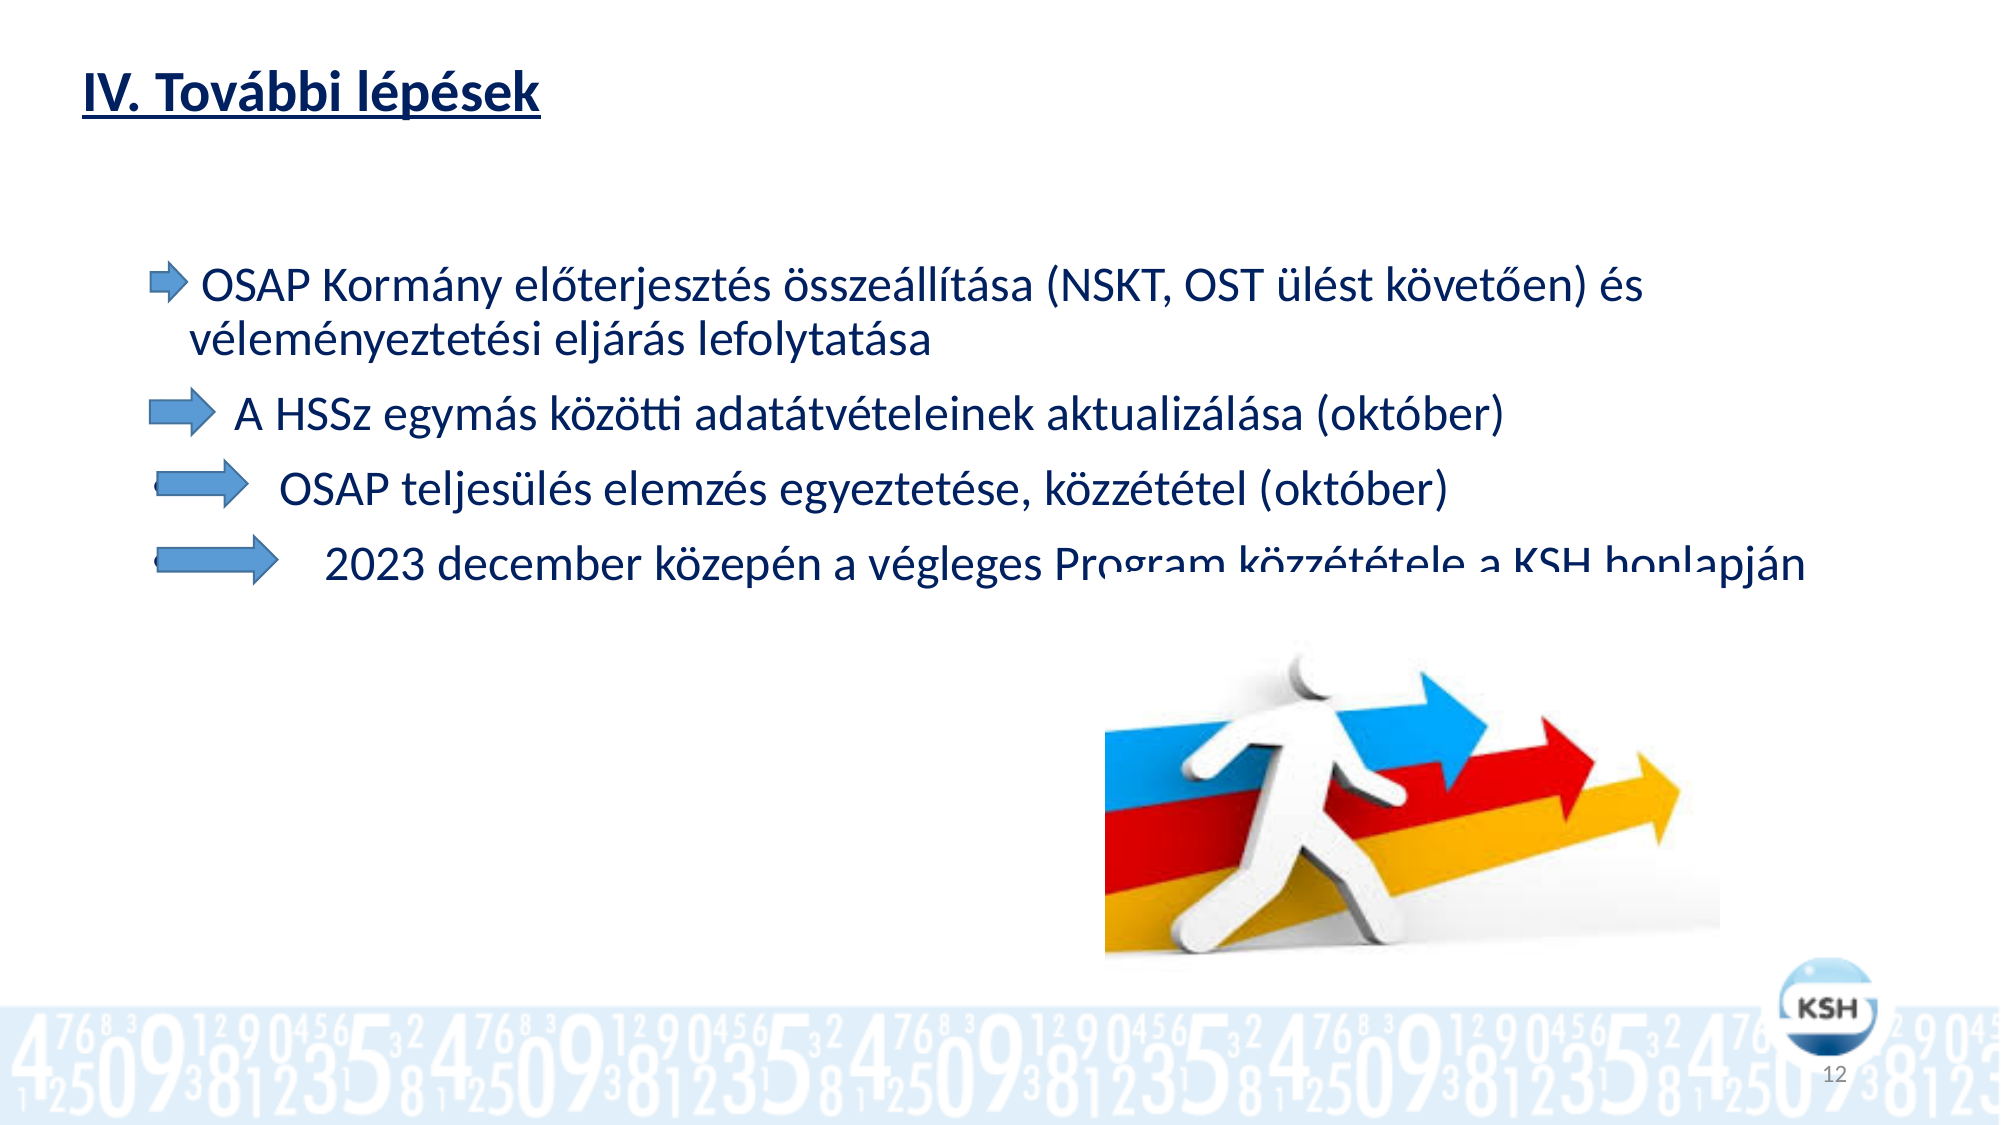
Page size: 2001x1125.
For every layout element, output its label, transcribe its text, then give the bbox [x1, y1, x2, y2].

text_box [149, 260, 189, 304]
slide_number 12 [1412, 1042, 1863, 1103]
title IV. További lépések [67, 43, 1793, 141]
picture [0, 0, 2001, 1125]
list OSAP Kormány előterjesztés összeállítása (NSKT, OST ülést követően) és véleményeztetési eljárás lefolytatása A HSSz egymás közötti adatátvételeinek aktualizálása (október) OSAP teljesülés elemzés egyeztetése, közzététel (október) 2023 december közepén a végleges Program közzététele a KSH honlapján [137, 170, 1863, 1014]
text_box [148, 386, 217, 438]
text_box [156, 533, 279, 586]
text_box [156, 458, 250, 510]
